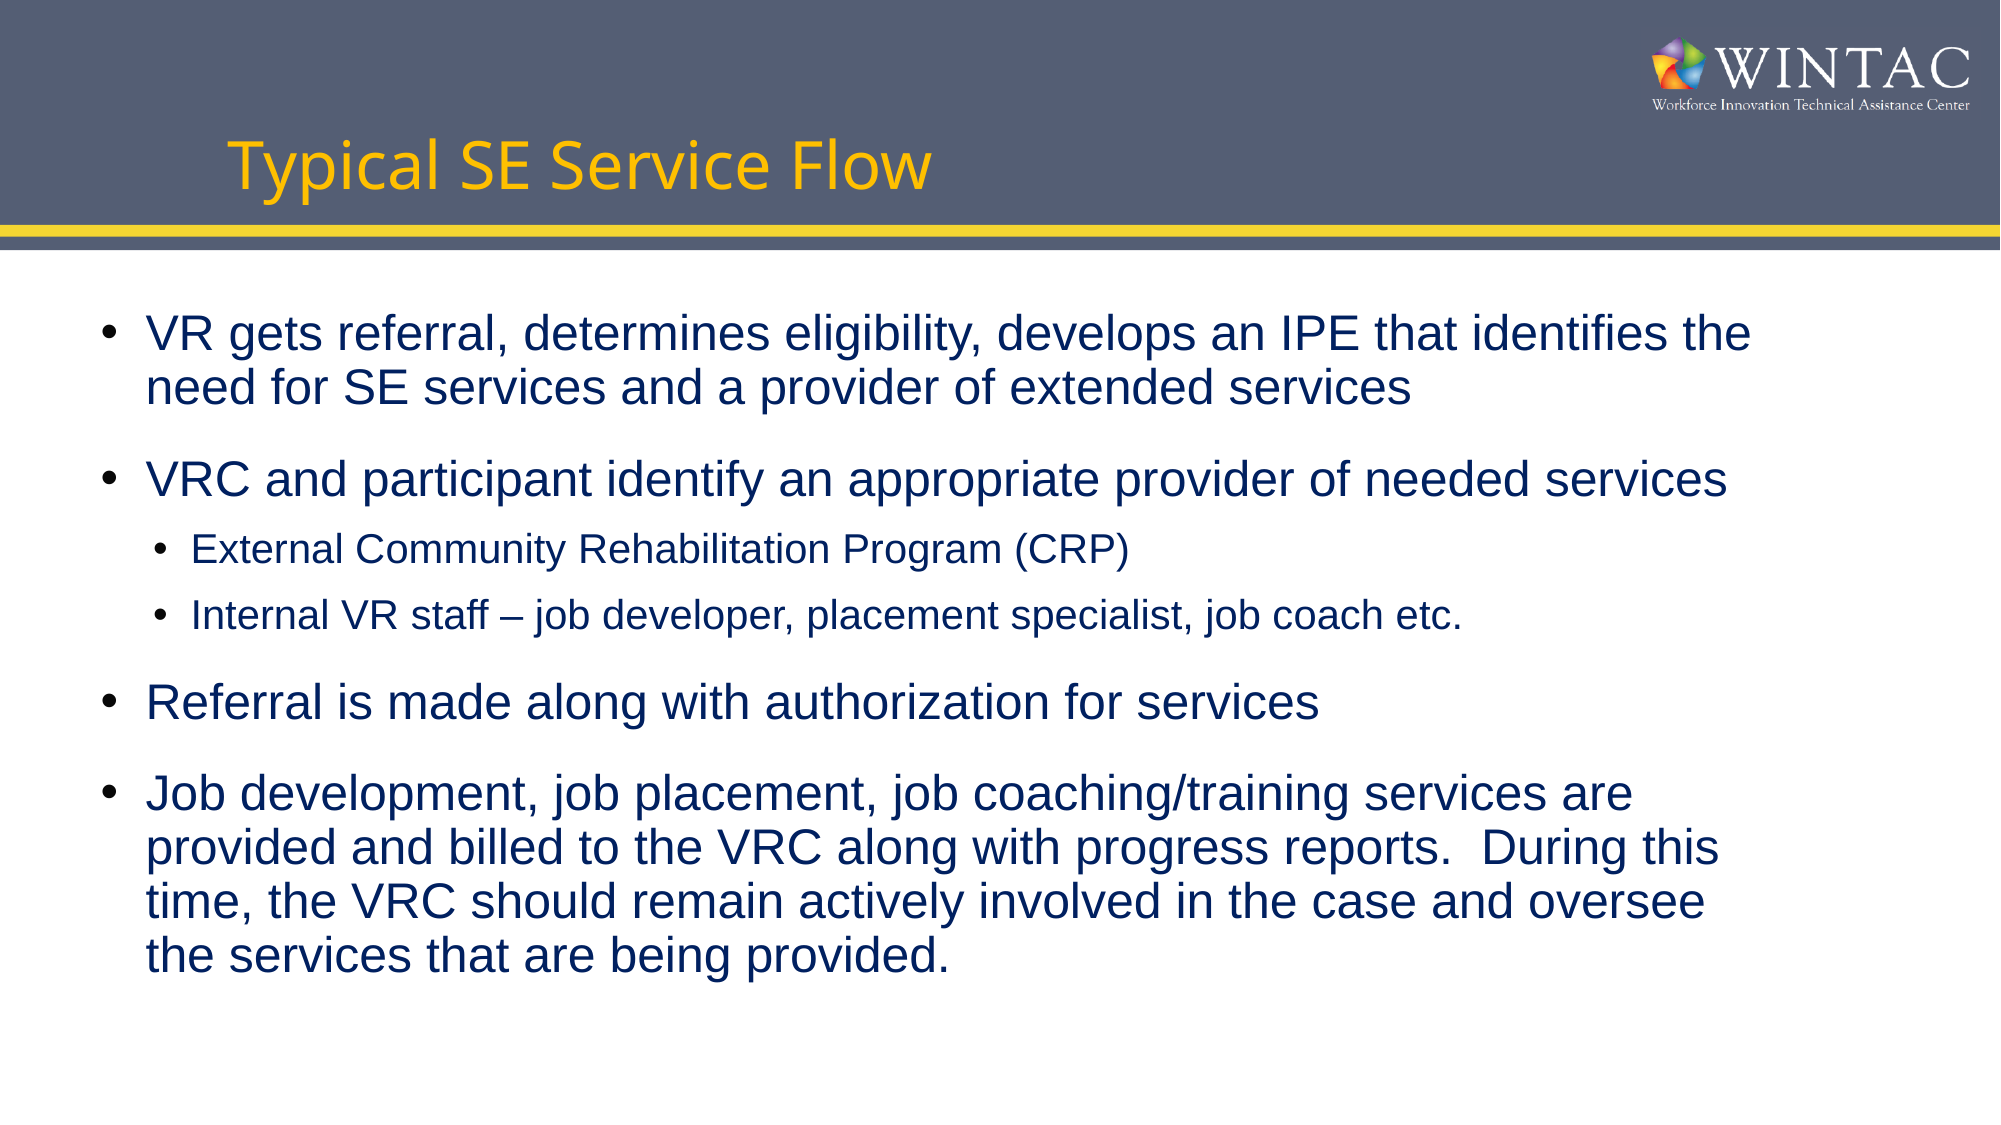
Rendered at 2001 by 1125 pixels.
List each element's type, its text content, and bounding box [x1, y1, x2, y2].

title Typical SE Service Flow [212, 41, 1788, 212]
list VR gets referral, determines eligibility, develops an IPE that identifies the need for SE services and a provider of extended services VRC and participant identify an appropriate provider of needed services External Community Rehabilitation Program (CRP) Internal VR staff – job developer, placement specialist, job coach etc. Referral is made along with authorization for services Job development, job placement, job coaching/training services are provided and billed to the VRC along with progress reports. During this time, the VRC should remain actively involved in the case and oversee the services that are being provided. [85, 299, 1788, 1013]
picture [1641, 27, 1981, 120]
